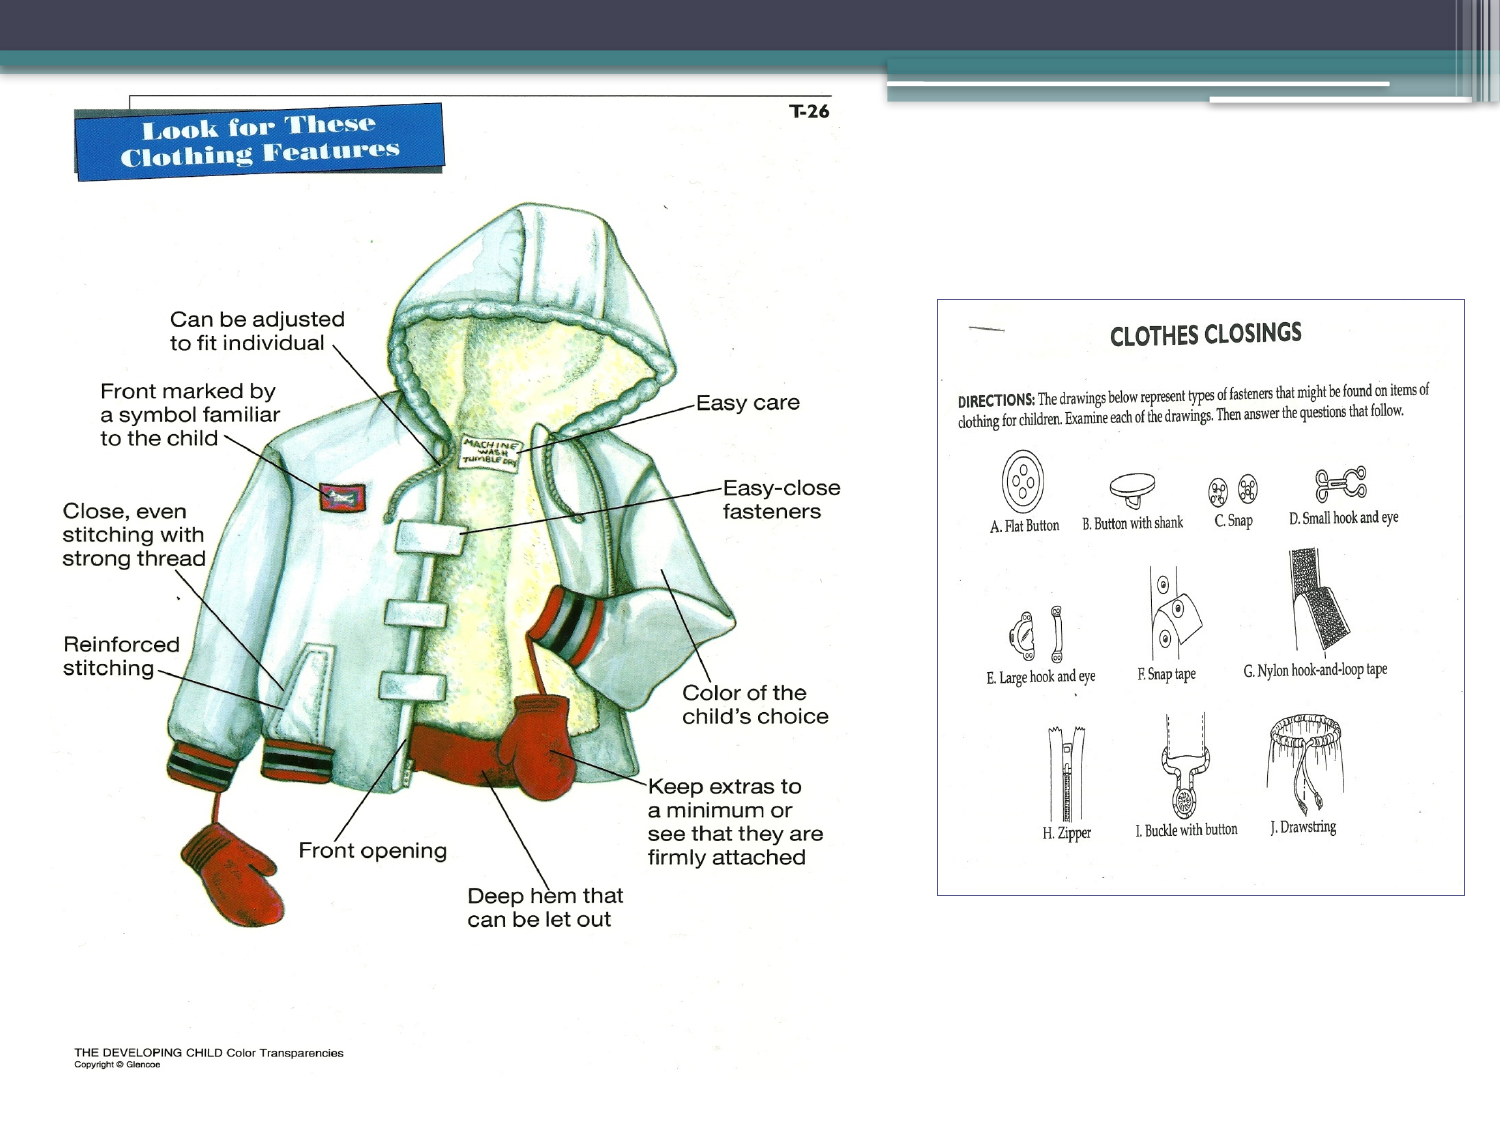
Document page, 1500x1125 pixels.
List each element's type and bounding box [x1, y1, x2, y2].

picture [937, 299, 1465, 896]
picture [49, 87, 851, 1080]
